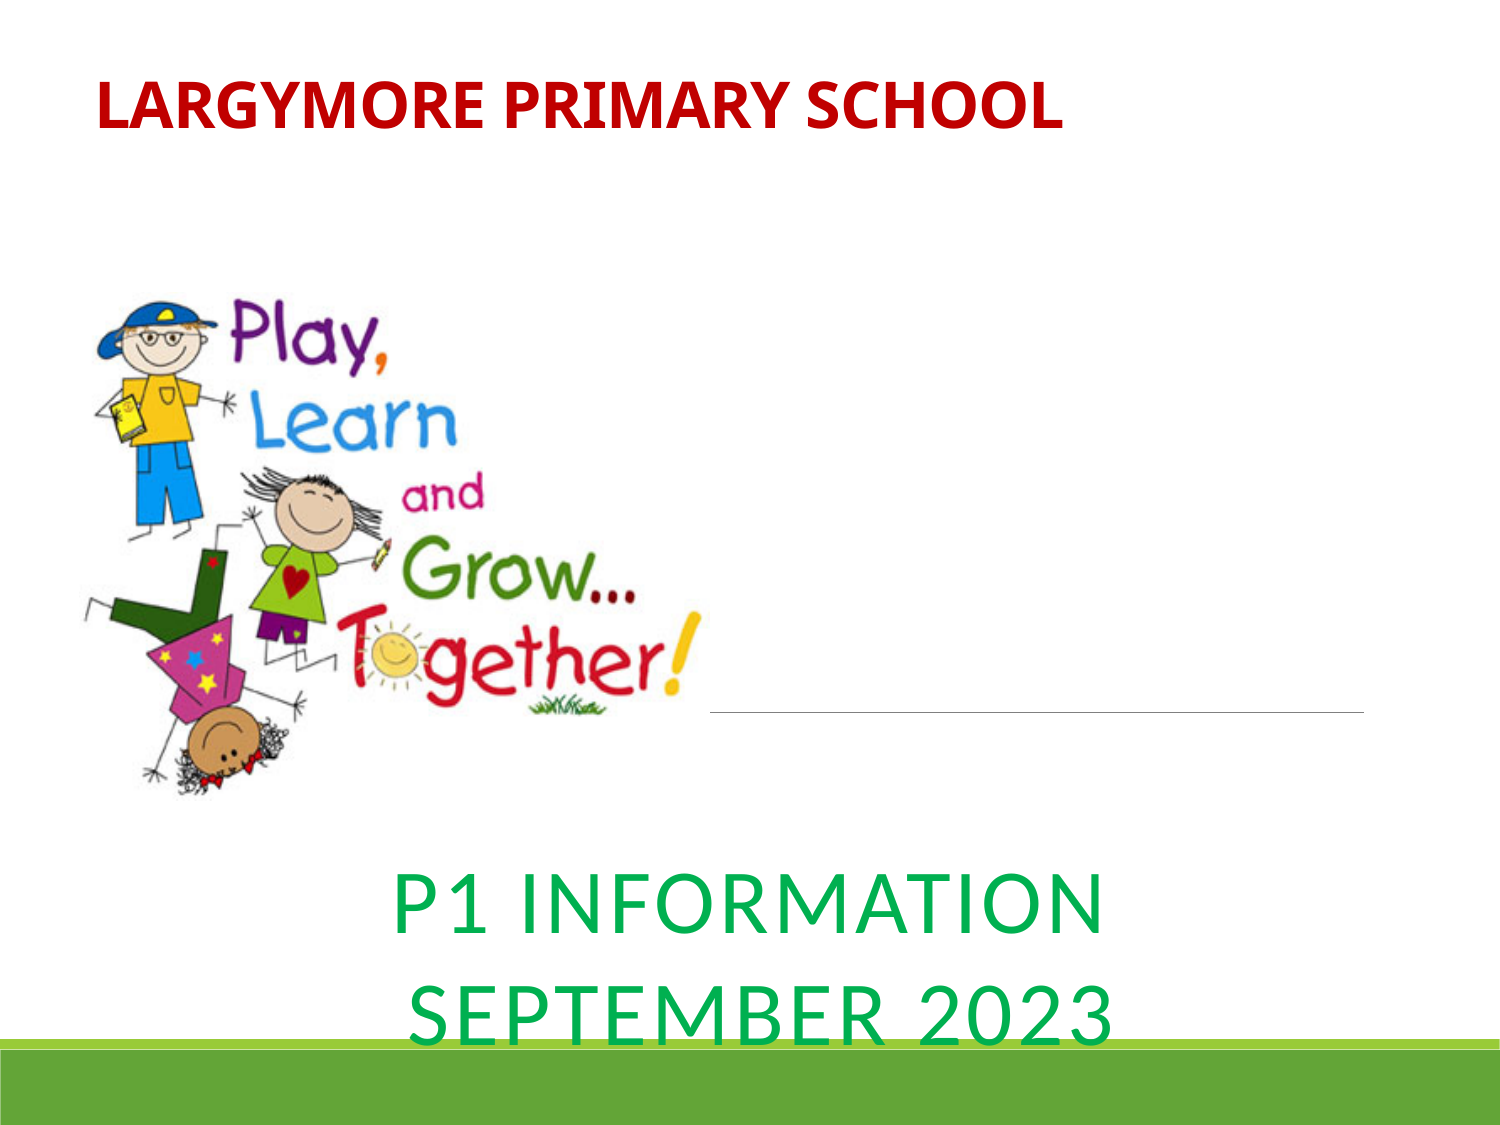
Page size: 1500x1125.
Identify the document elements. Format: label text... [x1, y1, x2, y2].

subtitle P1 INFORMATION September 2023 [236, 783, 1287, 1124]
title LARGYMORE PRIMARY SCHOOL [79, 52, 1421, 240]
picture [78, 291, 711, 802]
